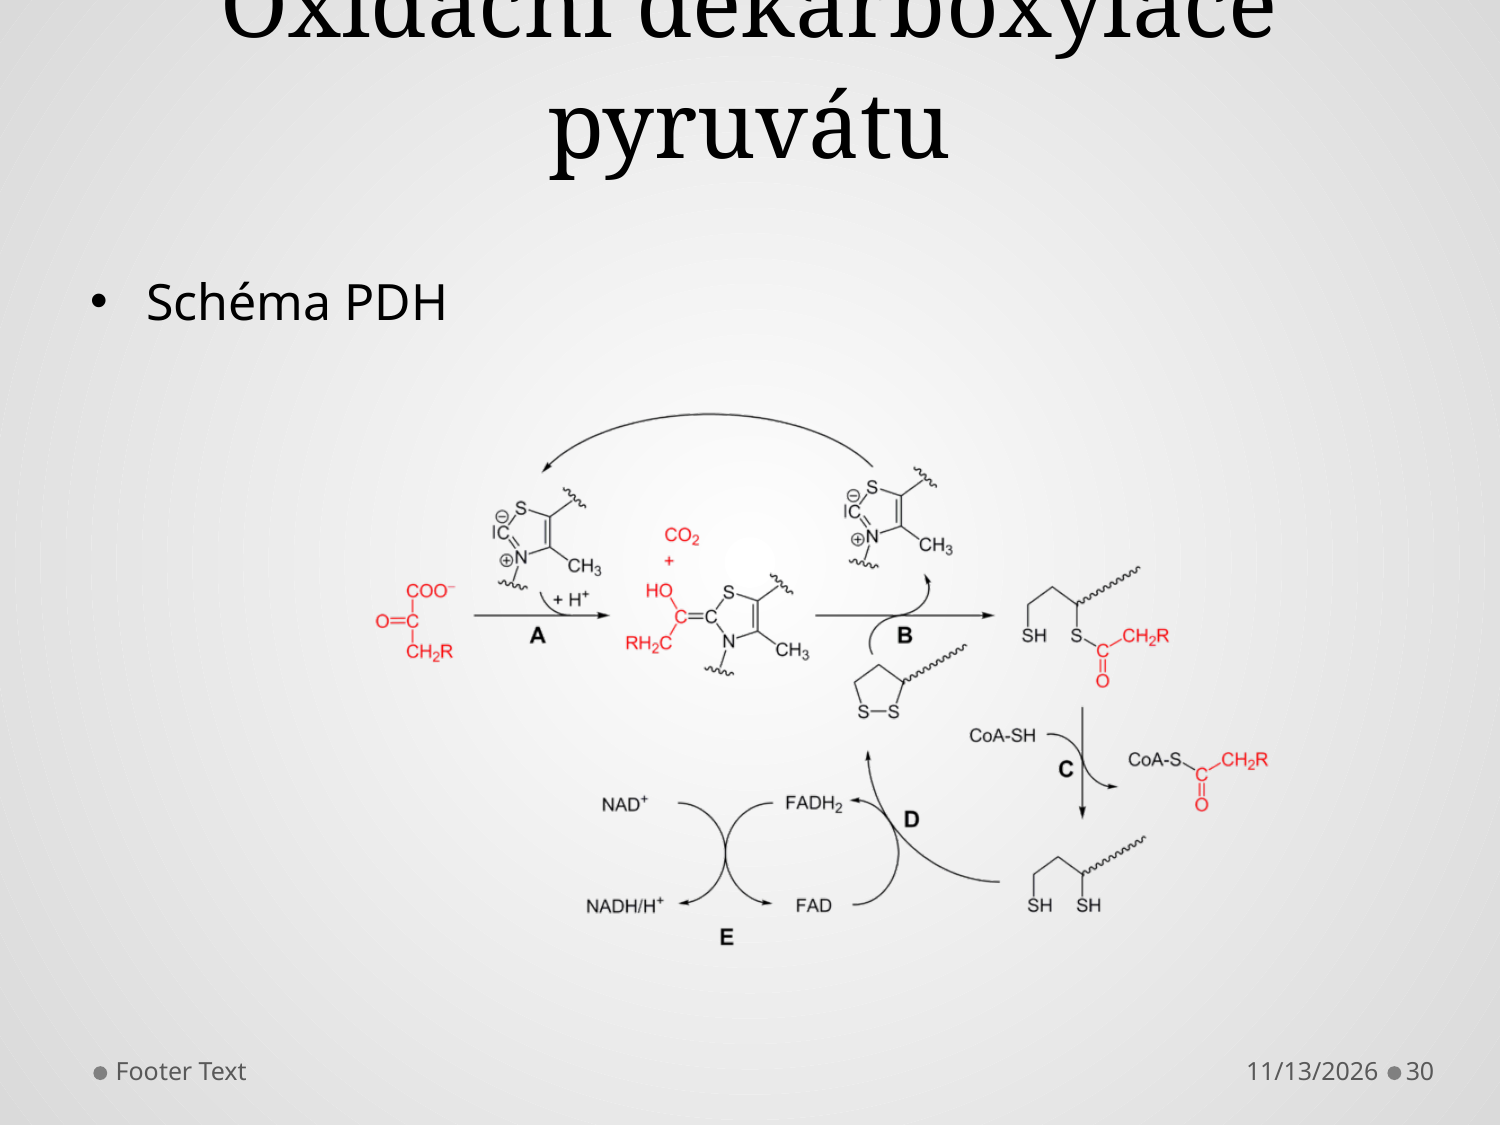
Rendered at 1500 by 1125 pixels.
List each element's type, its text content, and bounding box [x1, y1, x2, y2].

picture [371, 408, 1273, 954]
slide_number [1043, 1042, 1386, 1103]
list Schéma PDH [75, 262, 1425, 1005]
slide_number 30 [1401, 1042, 1494, 1103]
title Oxidační dekarboxylace pyruvátu [0, 0, 1500, 185]
footer Footer Text [108, 1042, 576, 1103]
